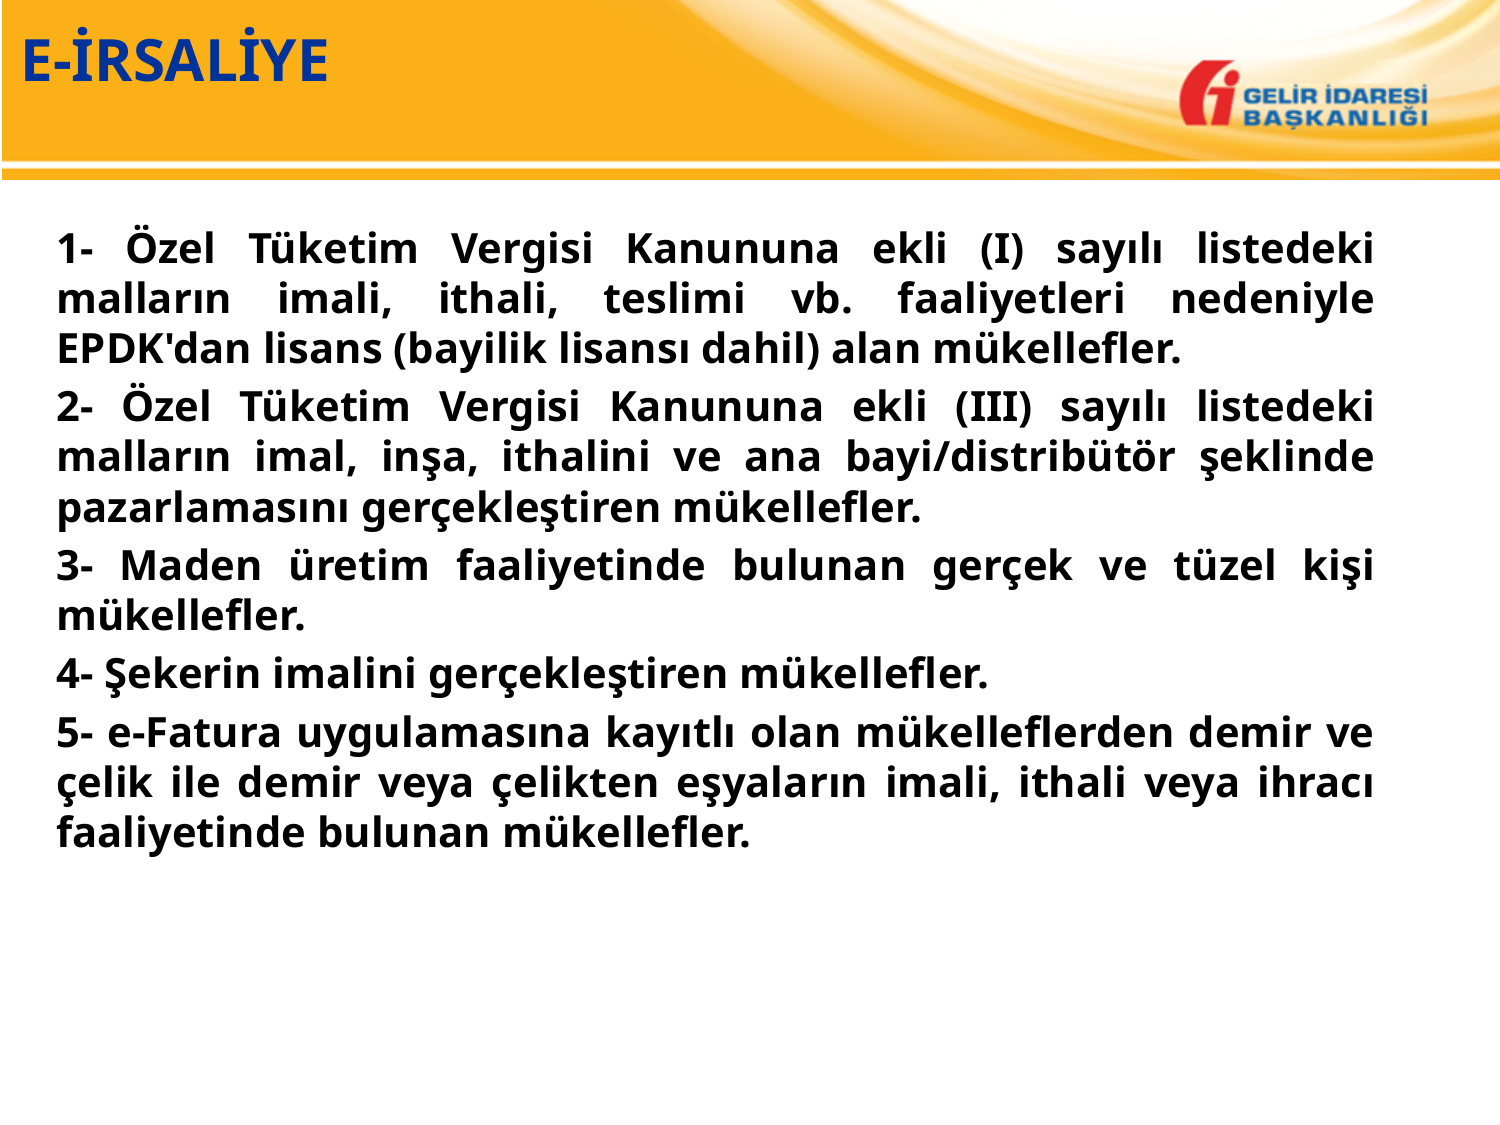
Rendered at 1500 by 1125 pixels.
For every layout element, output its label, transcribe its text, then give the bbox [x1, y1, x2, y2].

list 1- Özel Tüketim Vergisi Kanununa ekli (I) sayılı listedeki malların imali, ithali, teslimi vb. faaliyetleri nedeniyle EPDK'dan lisans (bayilik lisansı dahil) alan mükellefler. 2- Özel Tüketim Vergisi Kanununa ekli (III) sayılı listedeki malların imal, inşa, ithalini ve ana bayi/distribütör şeklinde pazarlamasını gerçekleştiren mükellefler. 3- Maden üretim faaliyetinde bulunan gerçek ve tüzel kişi mükellefler. 4- Şekerin imalini gerçekleştiren mükellefler. 5- e-Fatura uygulamasına kayıtlı olan mükelleflerden demir ve çelik ile demir veya çelikten eşyaların imali, ithali veya ihracı faaliyetinde bulunan mükellefler. [41, 189, 1391, 976]
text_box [2, 0, 1500, 180]
